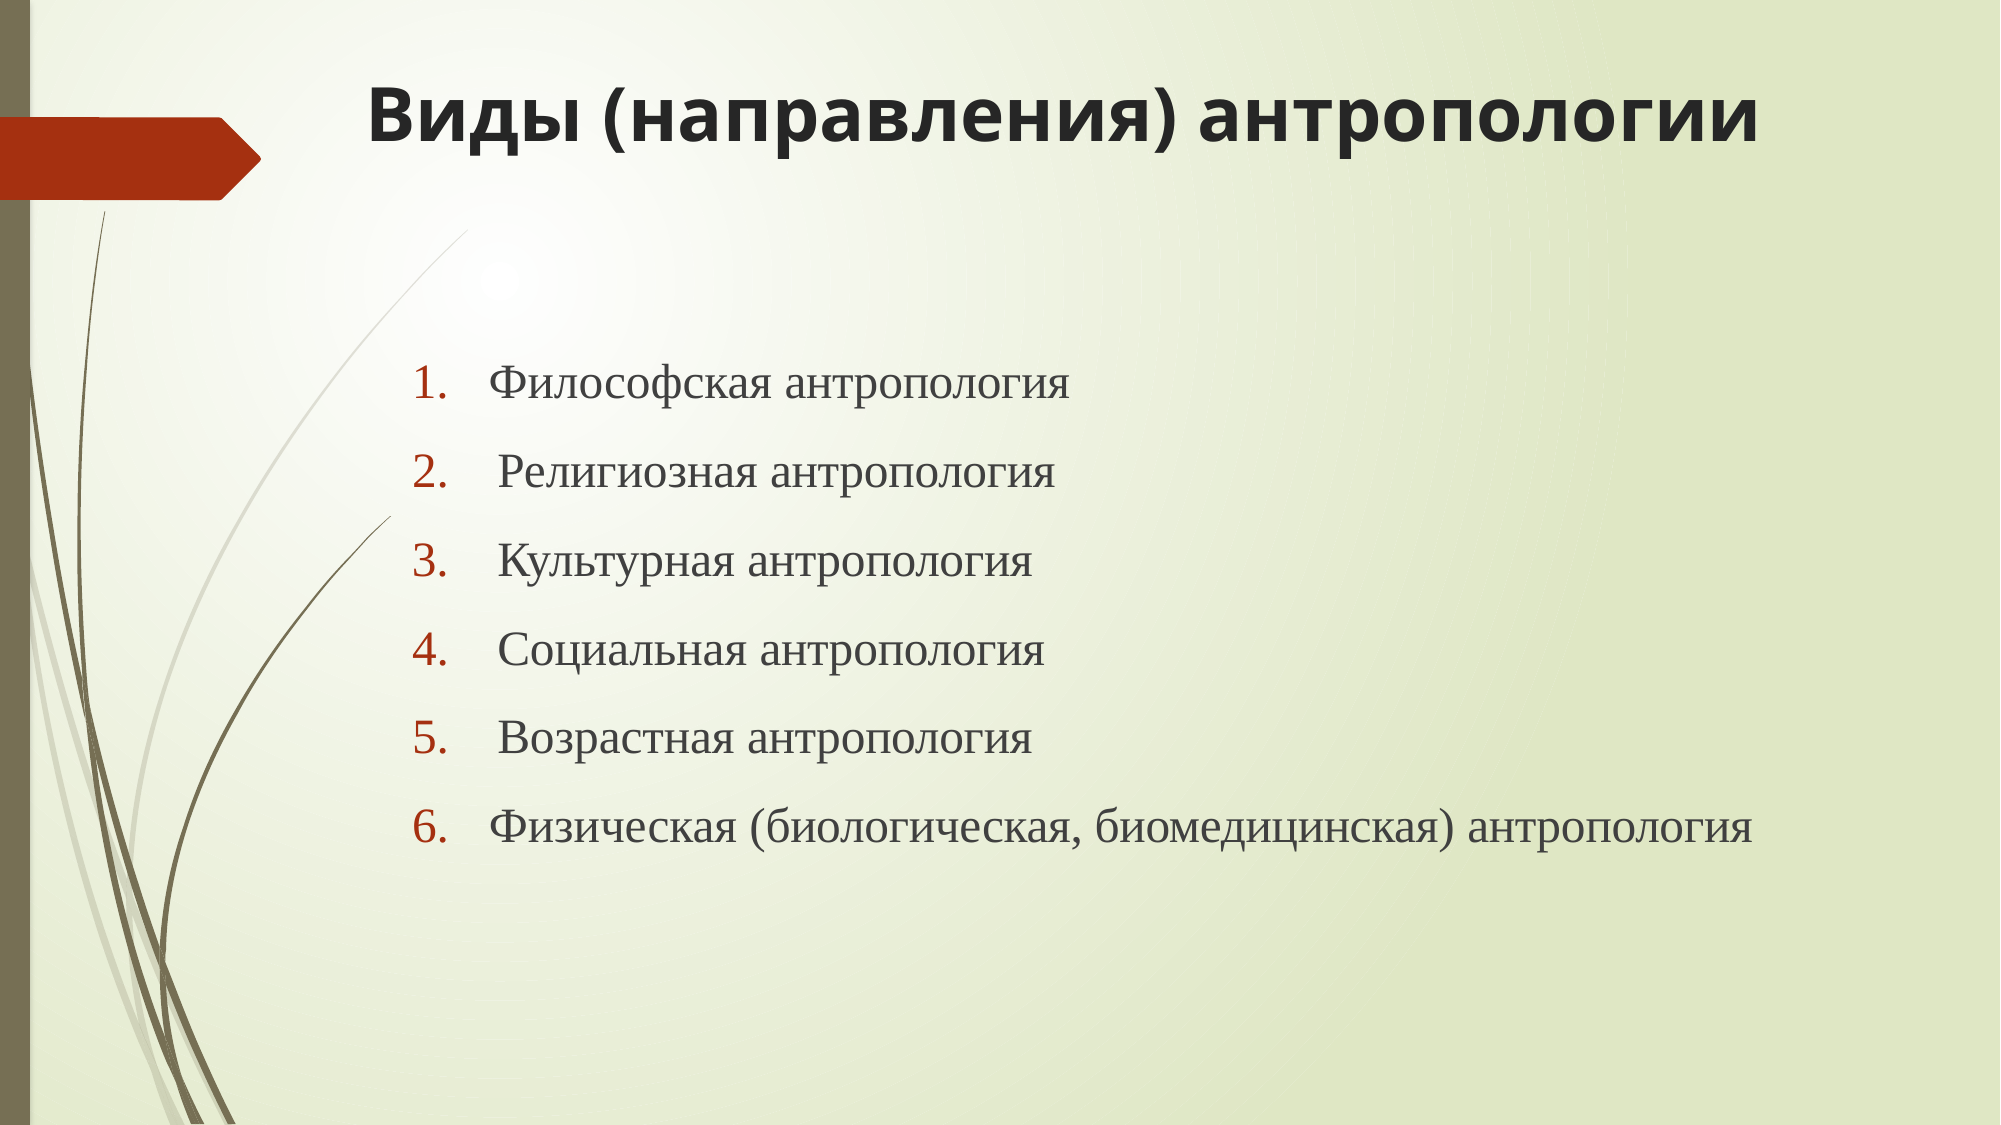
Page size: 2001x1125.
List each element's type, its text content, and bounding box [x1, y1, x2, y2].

title Виды (направления) антропологии [350, 59, 1813, 270]
list Философская антропология Религиозная антропология Культурная антропология Социальная антропология Возрастная антропология Физическая (биологическая, биомедицинская) антропология [395, 312, 1858, 933]
